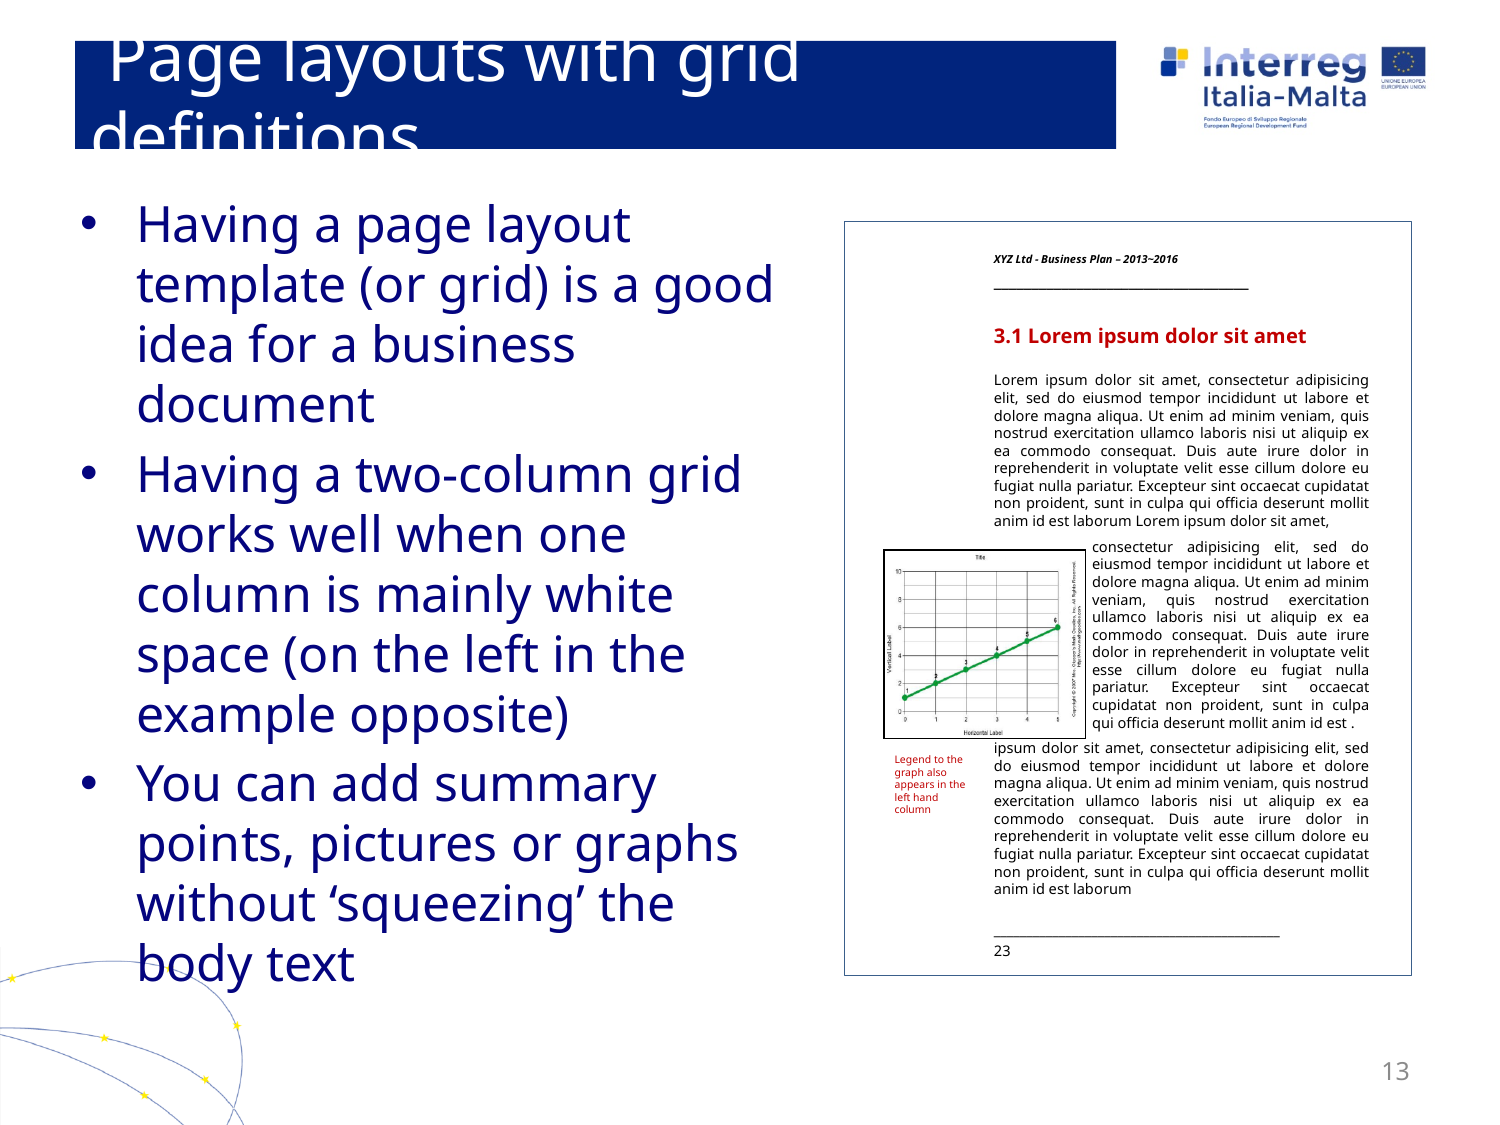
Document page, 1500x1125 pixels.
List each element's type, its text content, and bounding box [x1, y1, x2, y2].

title Page layouts with grid definitions [75, 40, 1117, 149]
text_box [844, 220, 1412, 976]
picture [0, 947, 283, 1125]
slide_number 13 [1074, 1042, 1425, 1103]
list Having a page layout template (or grid) is a good idea for a business document Having a two-column grid works well when one column is mainly white space (on the left in the example opposite) You can add summary points, pictures or graphs without ‘squeezing’ the body text [64, 184, 798, 941]
picture [1139, 25, 1447, 149]
